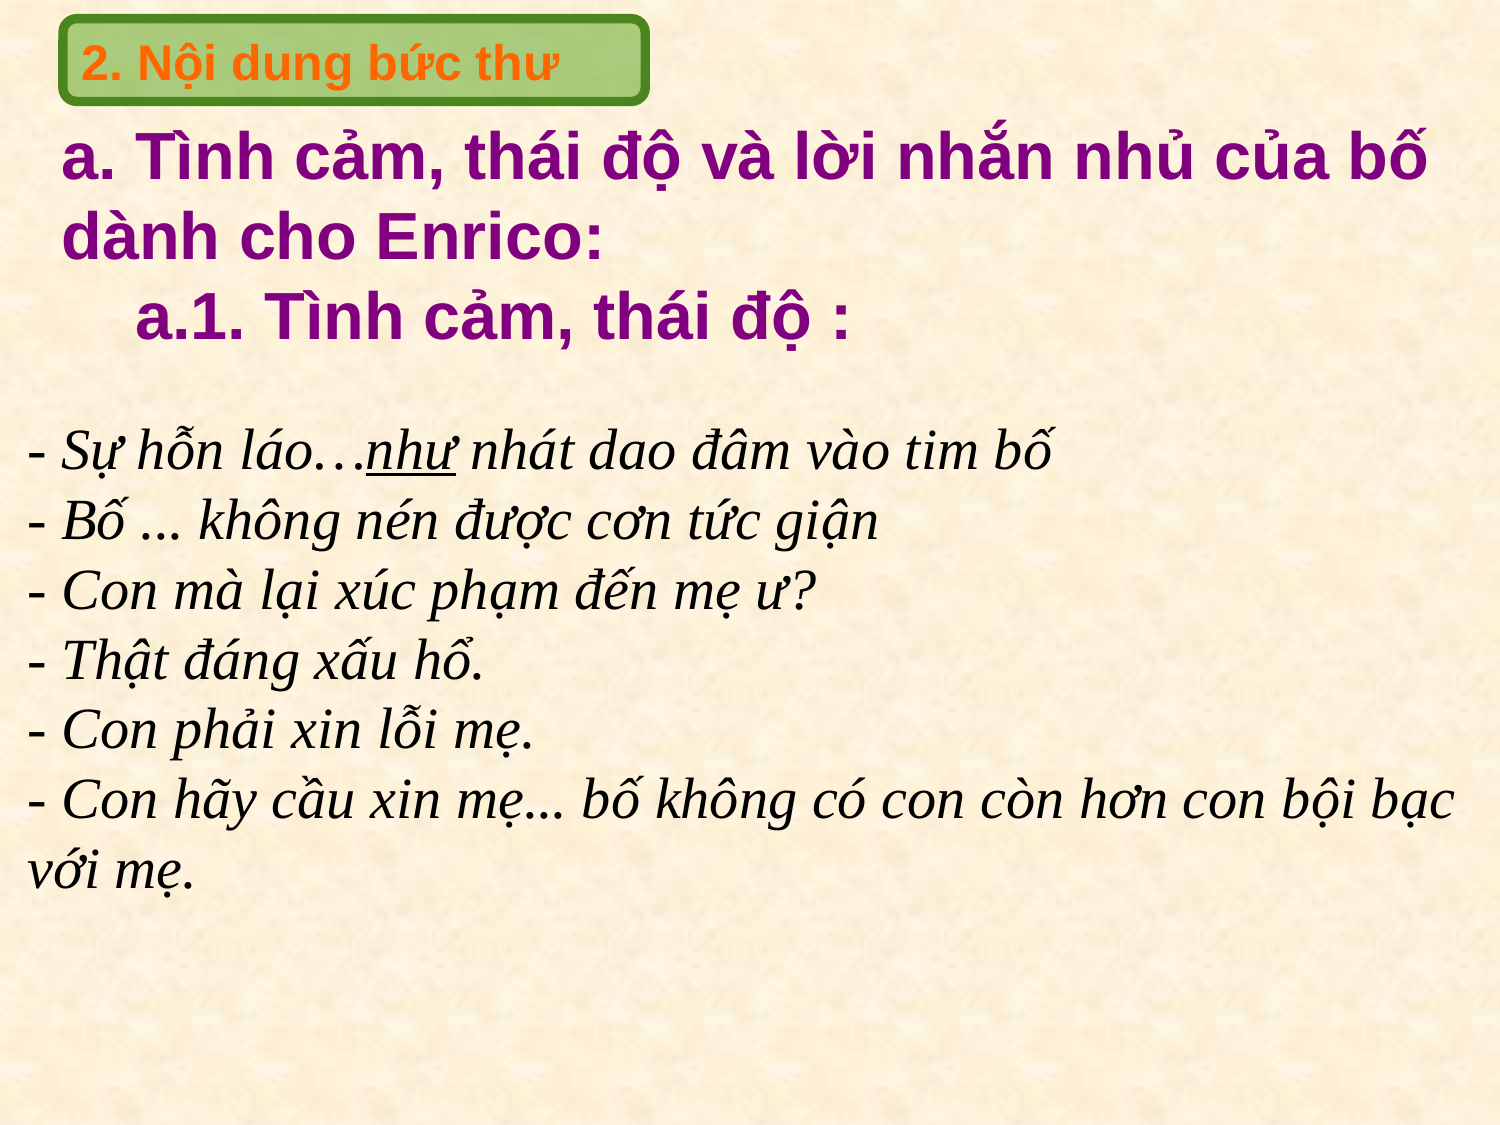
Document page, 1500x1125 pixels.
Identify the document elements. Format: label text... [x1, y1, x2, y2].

text_box - Sự hỗn láo…như nhát dao đâm vào tim bố - Bố ... không nén được cơn tức giận - Con mà lại xúc phạm đến mẹ ư? - Thật đáng xấu hổ. - Con phải xin lỗi mẹ. - Con hãy cầu xin mẹ... bố không có con còn hơn con bội bạc với mẹ. [12, 403, 1485, 1125]
text_box 2. Nội dung bức thư [62, 18, 646, 102]
text_box a. Tình cảm, thái độ và lời nhắn nhủ của bố dành cho Enrico: a.1. Tình cảm, thái độ : [46, 105, 1482, 361]
picture [0, 0, 1500, 1125]
